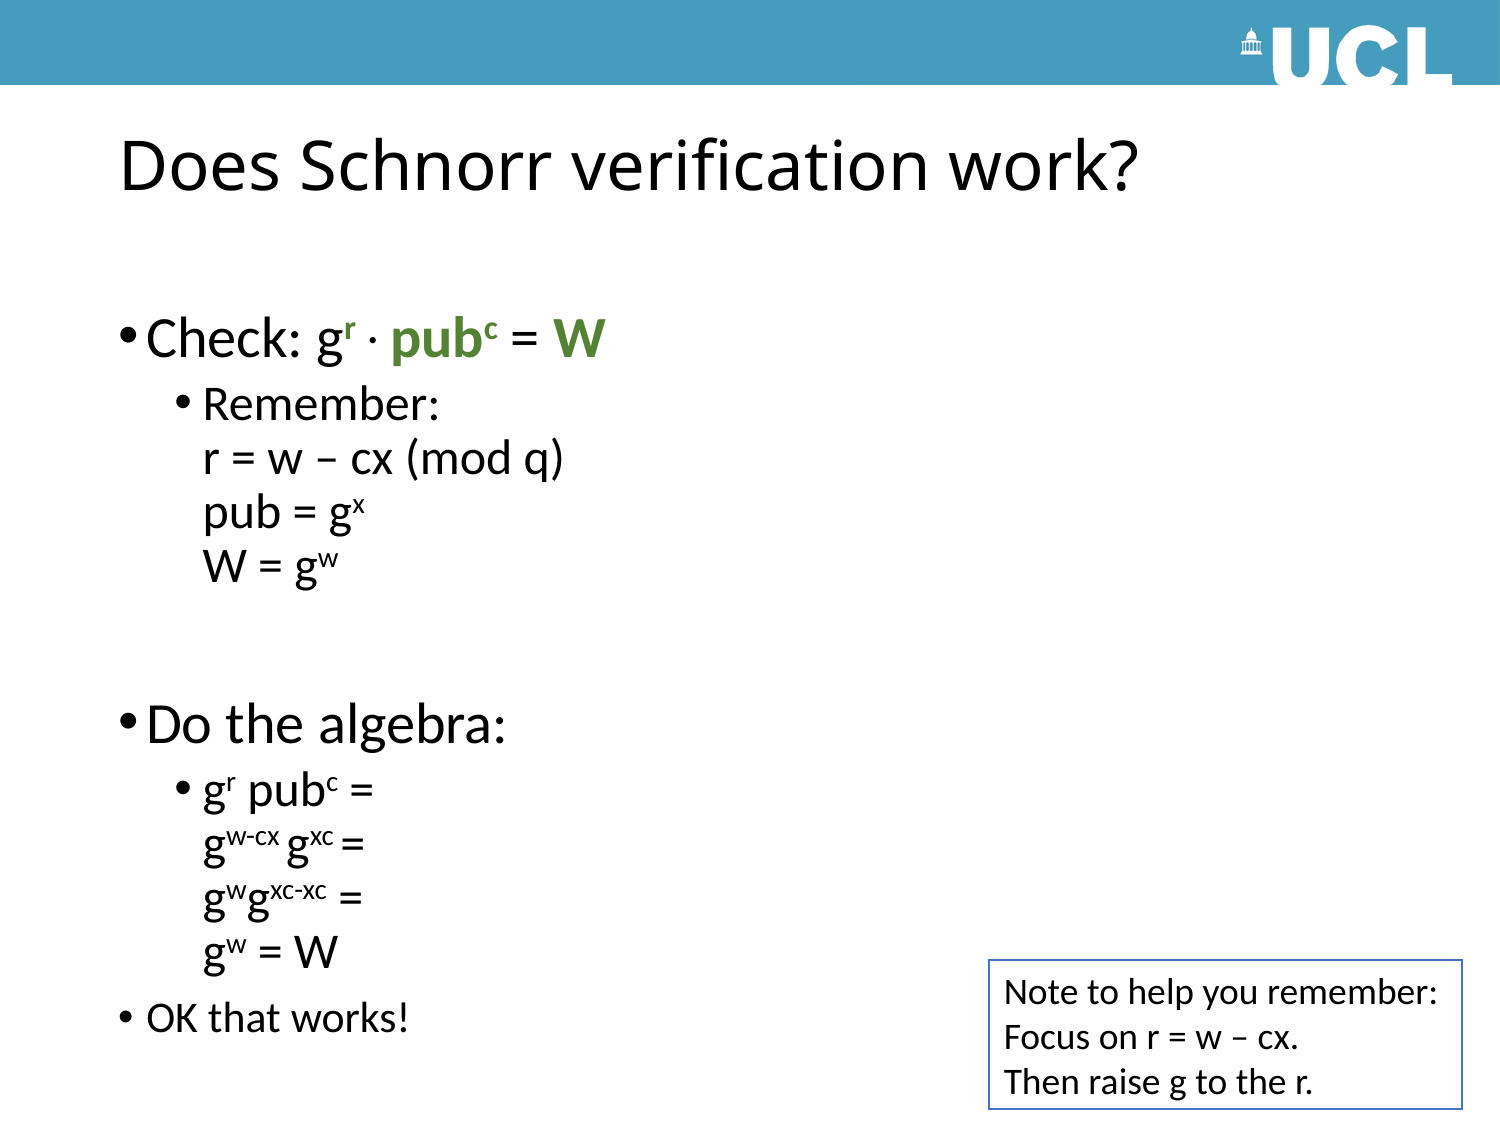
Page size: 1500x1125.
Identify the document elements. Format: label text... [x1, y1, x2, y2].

picture [0, 0, 1500, 85]
title Does Schnorr verification work? [103, 59, 1397, 278]
text_box Note to help you remember: Focus on r = w – cx. Then raise g to the r. [988, 959, 1463, 1110]
list Check: grpubc = W Remember: r = w – cx (mod q) pub = gx W = gw Do the algebra: gr pubc = gw-cx gxc = gwgxc-xc = gw = W OK that works! [103, 299, 1397, 1014]
